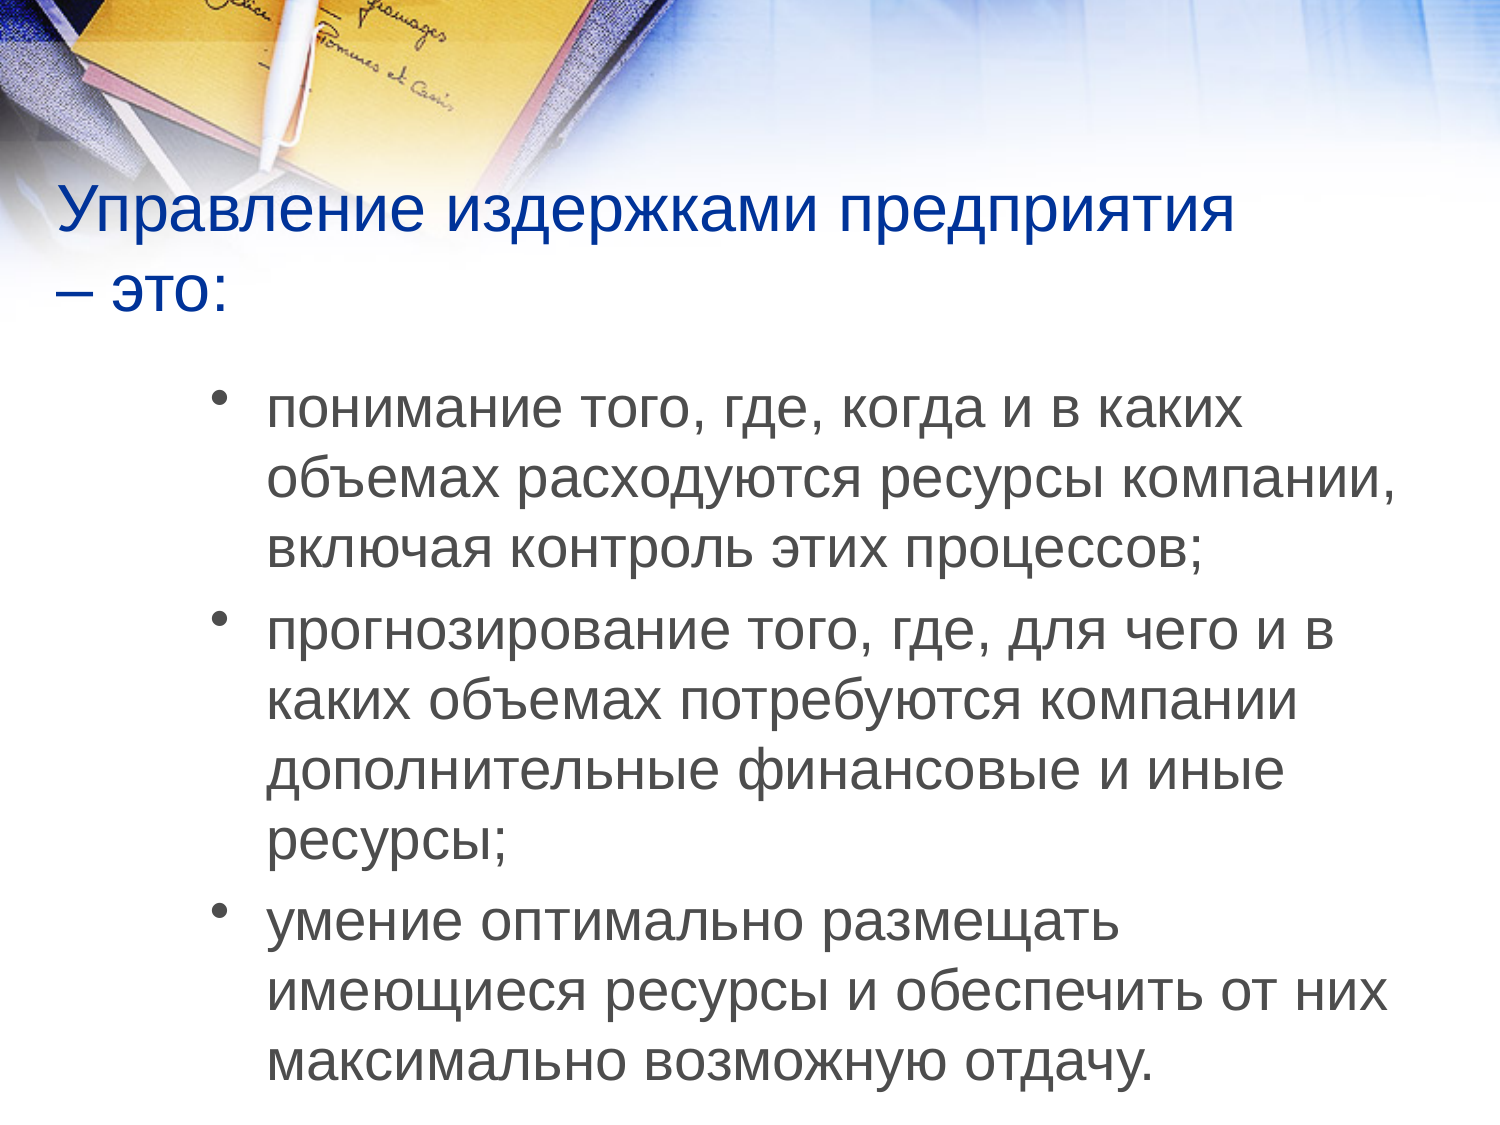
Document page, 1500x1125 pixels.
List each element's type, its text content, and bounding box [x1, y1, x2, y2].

title Управление издержками предприятия – это: [41, 172, 1258, 398]
list понимание того, где, когда и в каких объемах расходуются ресурсы компании, включая контроль этих процессов; прогнозирование того, где, для чего и в каких объемах потребуются компании дополнительные финансовые и иные ресурсы; умение оптимально размещать имеющиеся ресурсы и обеспечить от них максимально возможную отдачу. [194, 361, 1447, 1094]
picture [0, 0, 1500, 1125]
